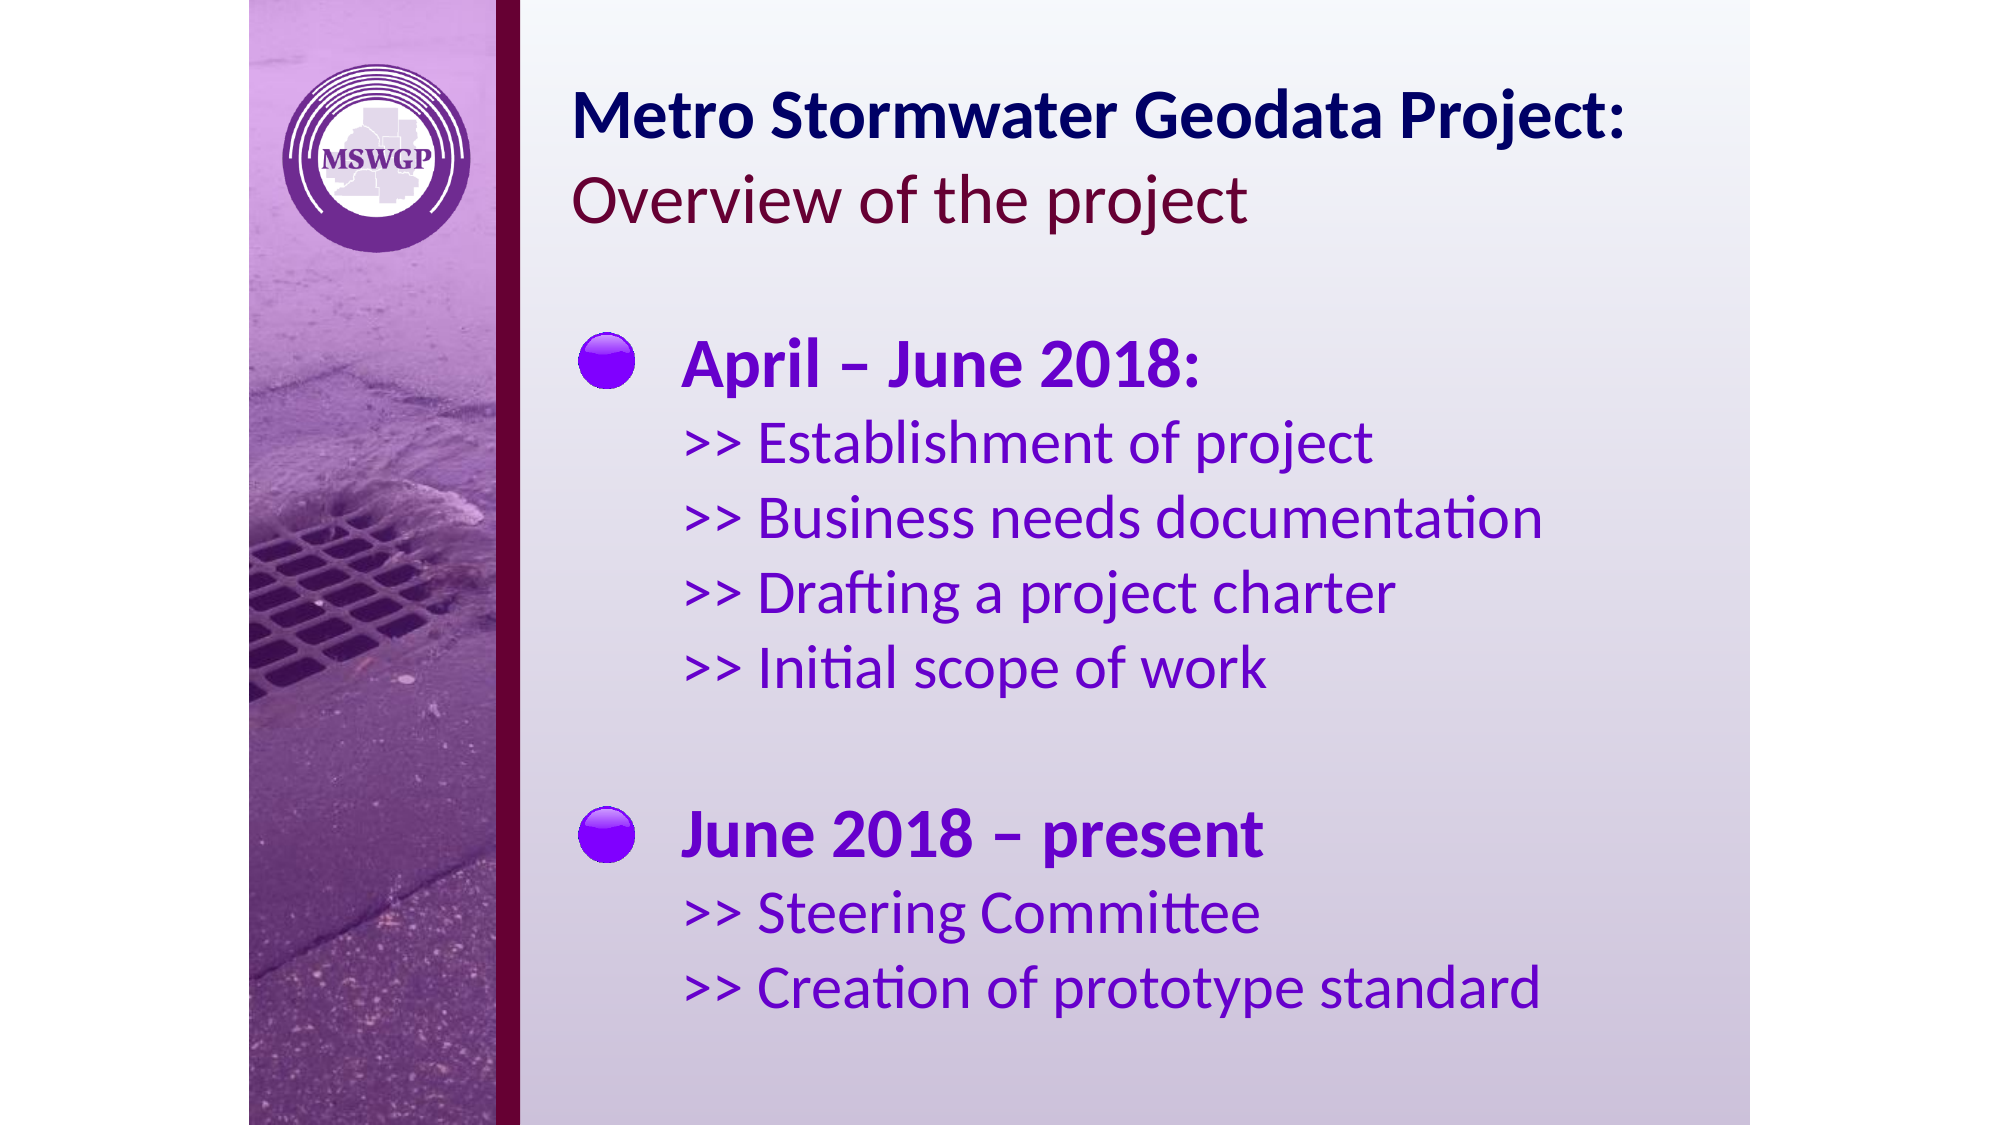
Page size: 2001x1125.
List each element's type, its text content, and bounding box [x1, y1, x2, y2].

picture [249, 0, 496, 1125]
text_box April – June 2018: >> Establishment of project >> Business needs documentation >> Drafting a project charter >> Initial scope of work June 2018 – present >> Steering Committee >> Creation of prototype standard [666, 309, 1718, 1029]
text_box [496, 0, 522, 1125]
picture [578, 806, 635, 863]
text_box Metro Stormwater Geodata Project: Overview of the project [556, 60, 1643, 246]
text_box [522, 0, 1752, 1125]
picture [578, 332, 636, 389]
